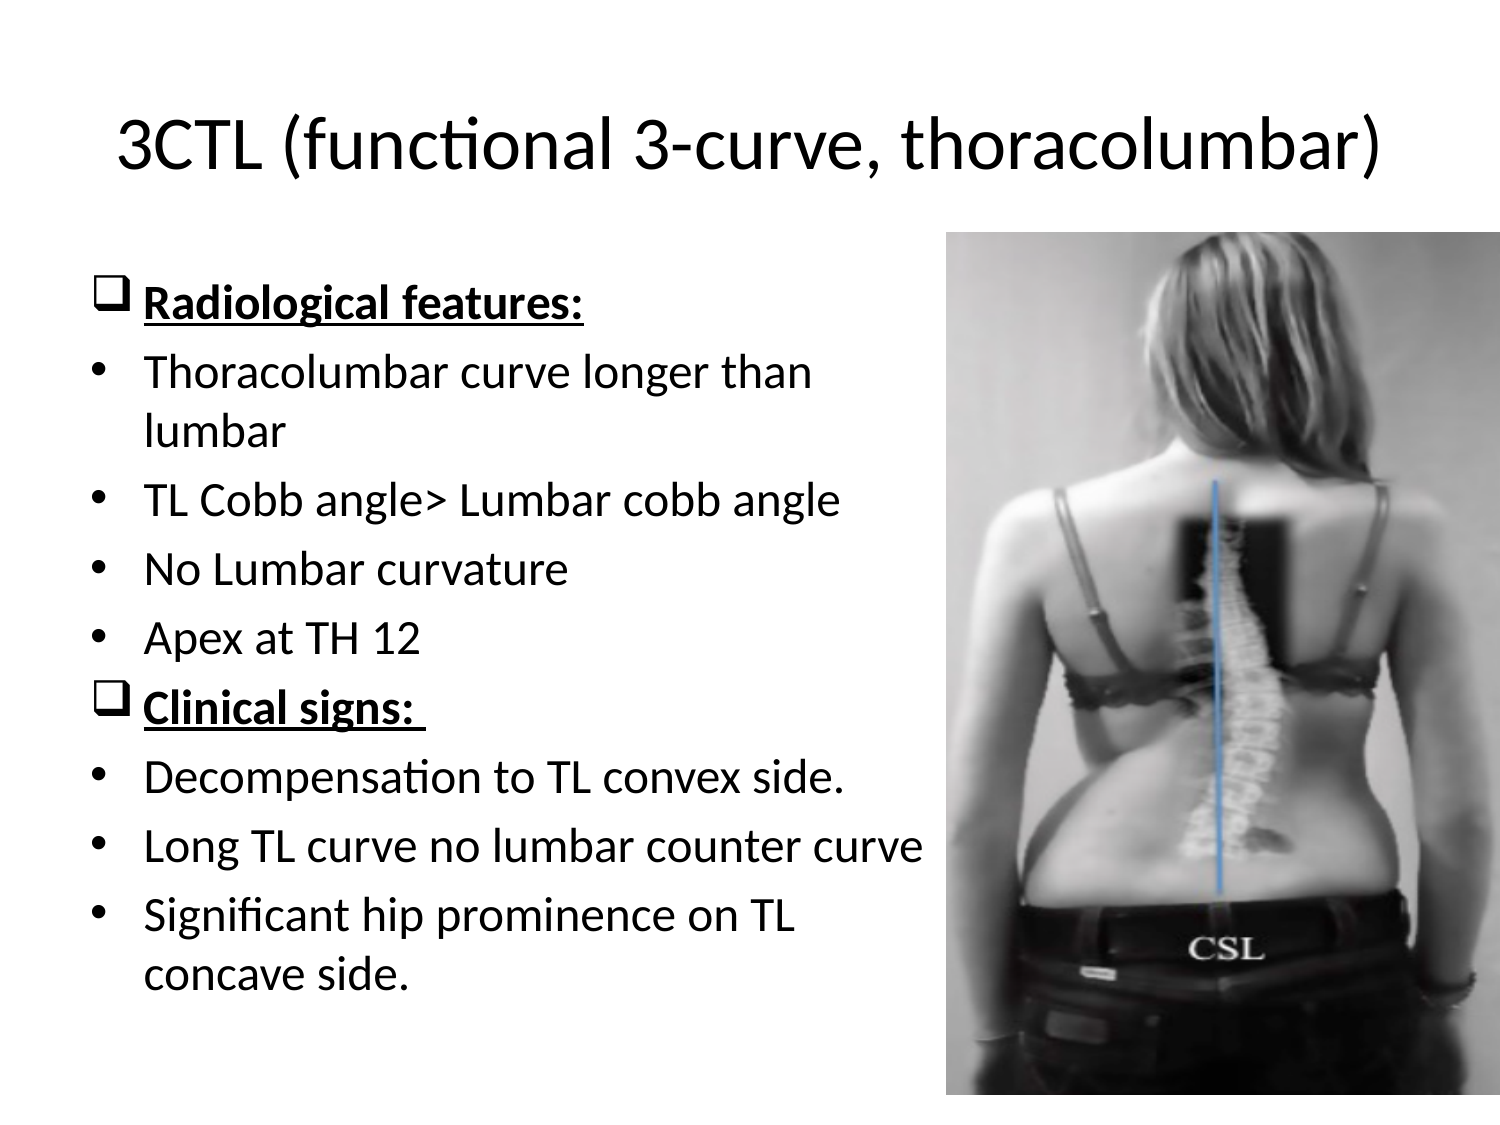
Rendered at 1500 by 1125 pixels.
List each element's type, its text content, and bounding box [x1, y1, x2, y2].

picture [946, 232, 1500, 1096]
title 3CTL (functional 3-curve, thoracolumbar) [75, 45, 1425, 233]
list Radiological features: Thoracolumbar curve longer than lumbar TL Cobb angle> Lumbar cobb angle No Lumbar curvature Apex at TH 12 Clinical signs: Decompensation to TL convex side. Long TL curve no lumbar counter curve Significant hip prominence on TL concave side. [75, 262, 941, 1063]
